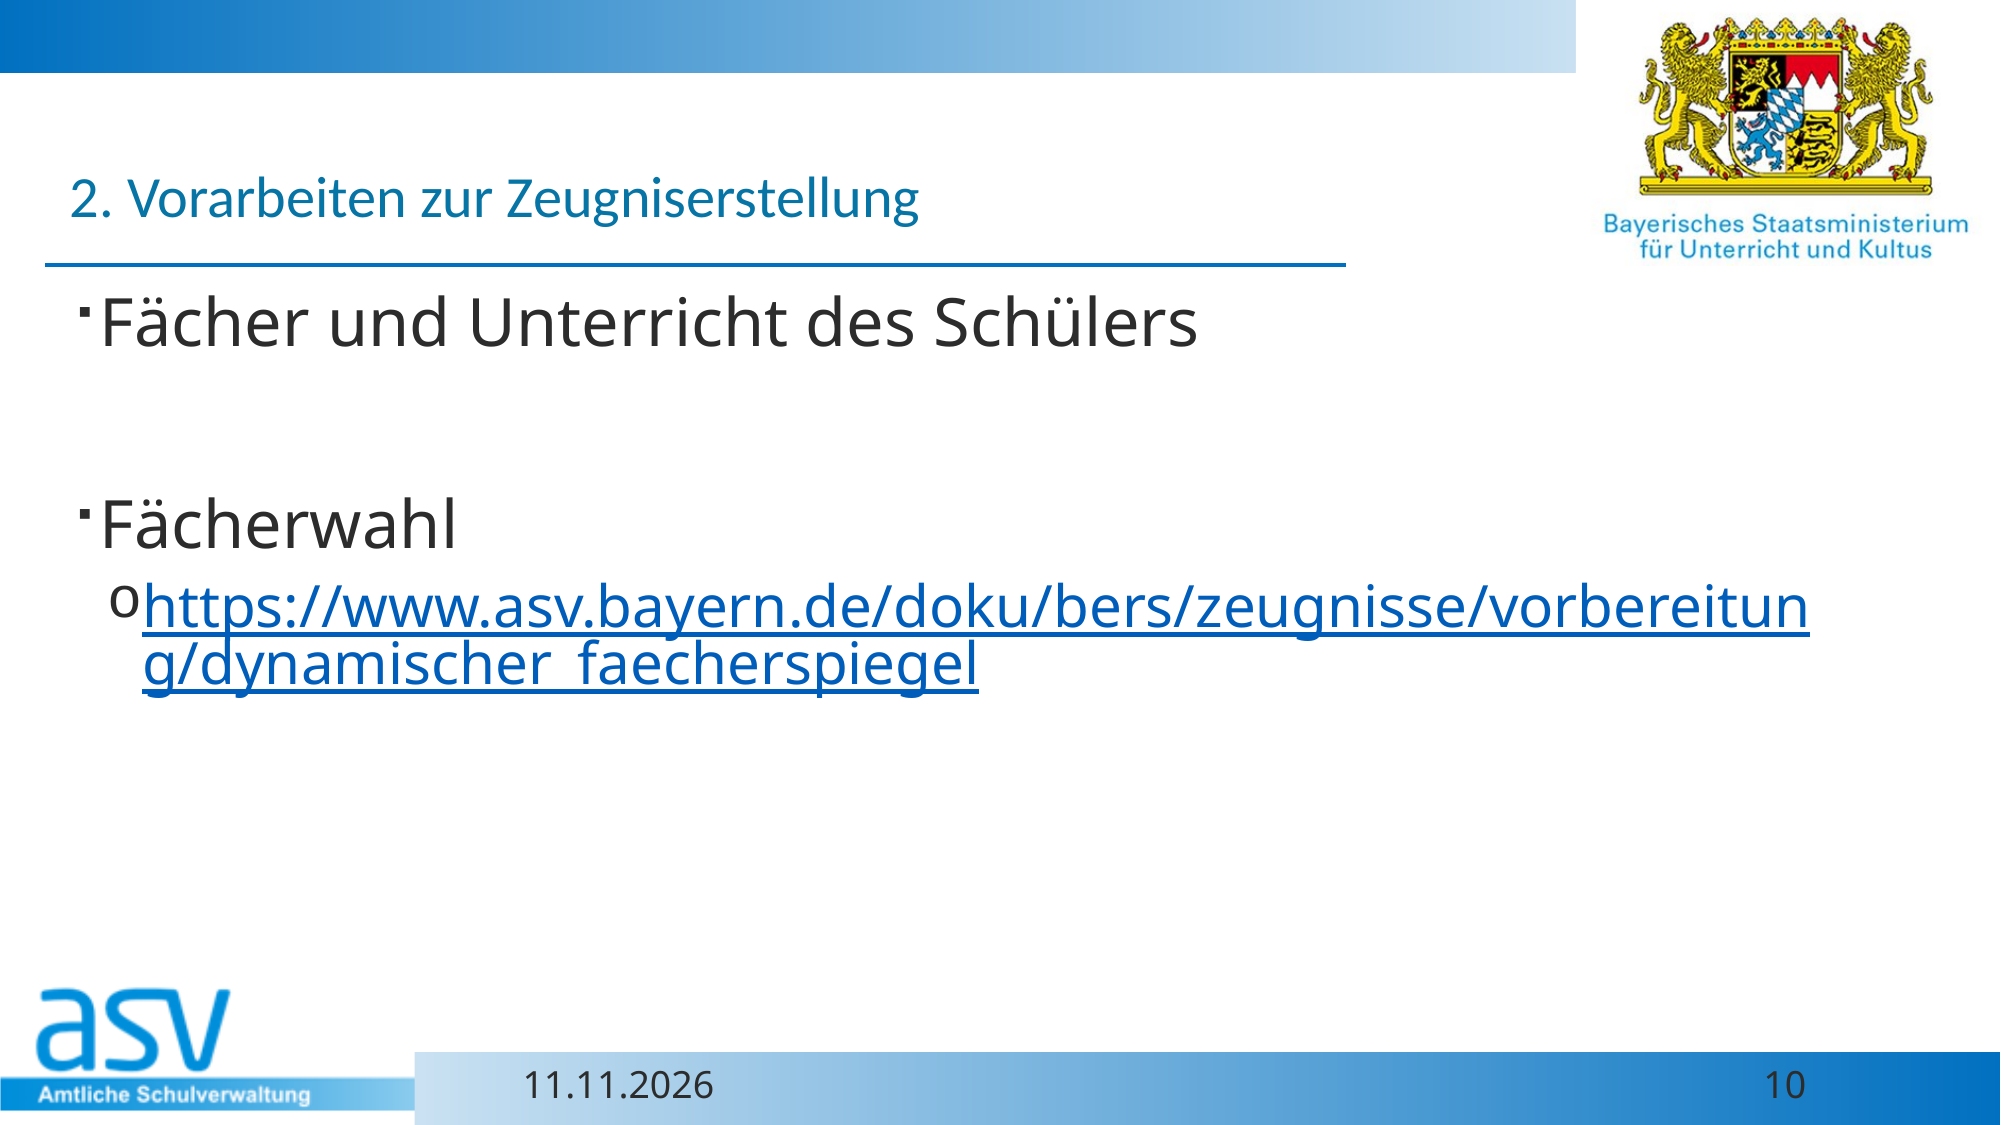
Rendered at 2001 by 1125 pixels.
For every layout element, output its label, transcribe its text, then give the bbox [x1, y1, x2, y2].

picture [0, 970, 415, 1125]
text_box 2. Vorarbeiten zur Zeugniserstellung [54, 151, 1385, 237]
slide_number 10 [1748, 1053, 1904, 1114]
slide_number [507, 1053, 1000, 1114]
picture [1575, 0, 2000, 266]
list Fächer und Unterricht des Schülers Fächerwahl https://www.asv.bayern.de/doku/bers/zeugnisse/vorbereitung/dynamischer_faecherspiegel [54, 280, 1830, 969]
